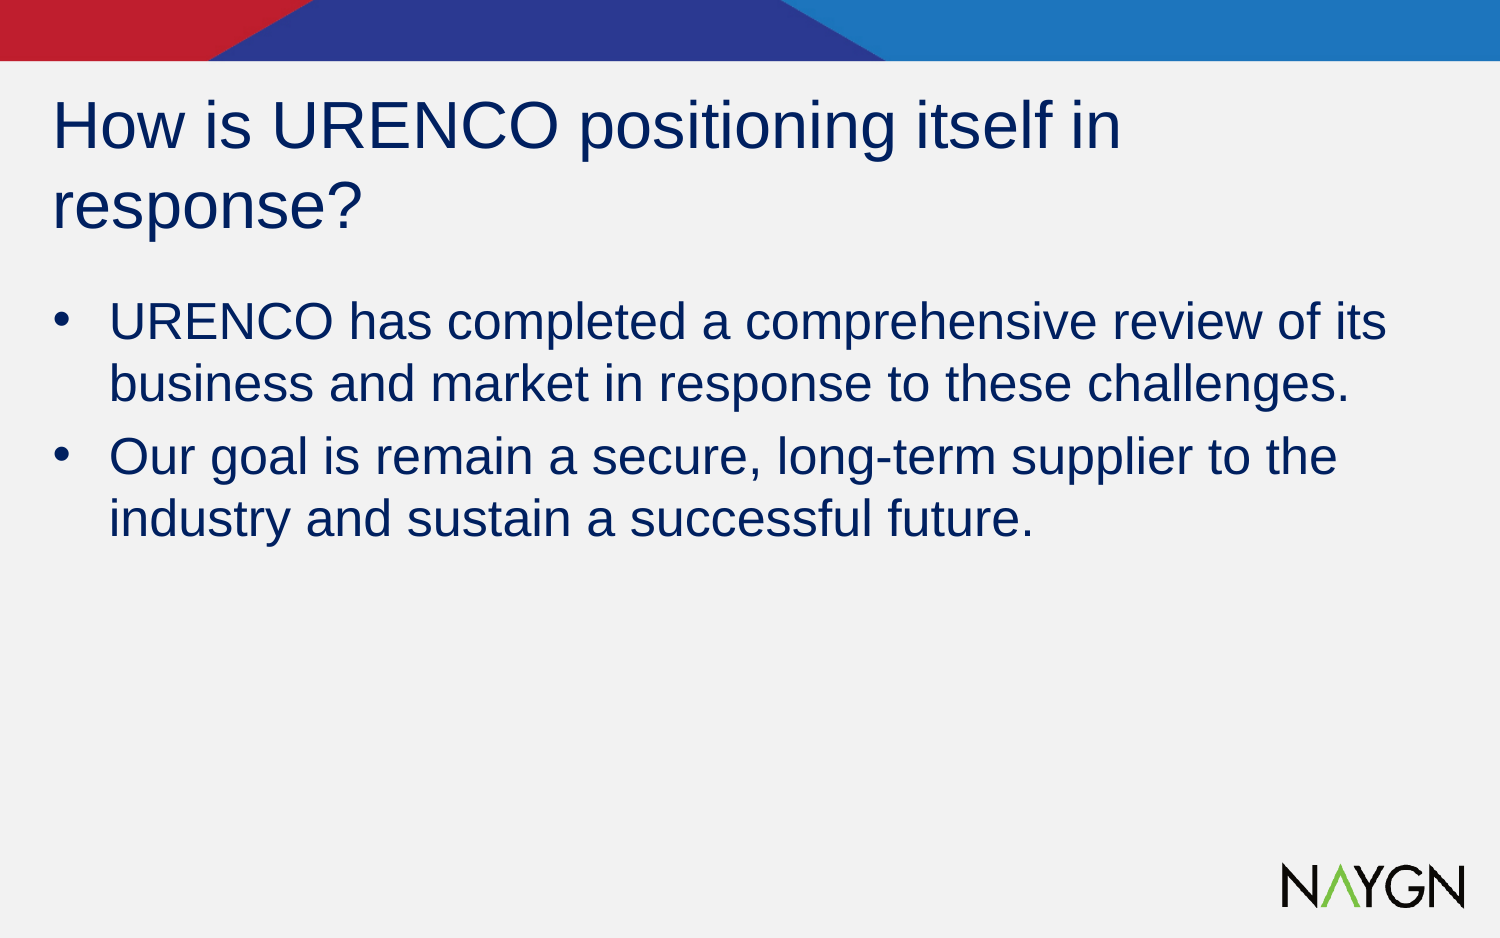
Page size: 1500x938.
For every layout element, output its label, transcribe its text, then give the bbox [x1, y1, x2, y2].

picture [0, 0, 1500, 938]
list URENCO has completed a comprehensive review of its business and market in response to these challenges. Our goal is remain a secure, long-term supplier to the industry and sustain a successful future. [37, 279, 1463, 921]
title How is URENCO positioning itself in response? [37, 100, 1463, 223]
